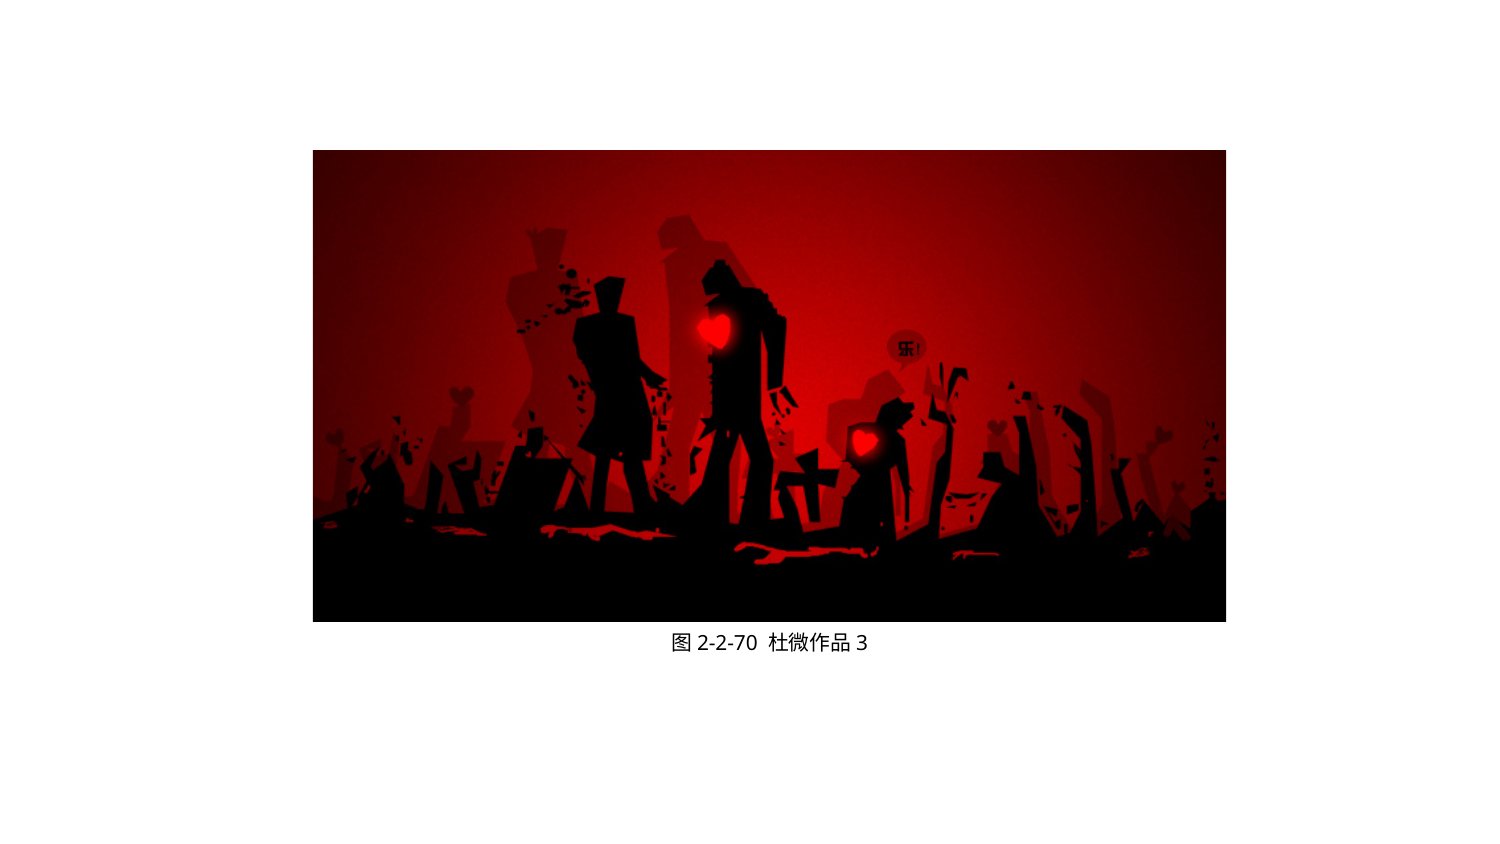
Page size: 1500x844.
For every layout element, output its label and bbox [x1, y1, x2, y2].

text_box [312, 150, 1227, 663]
